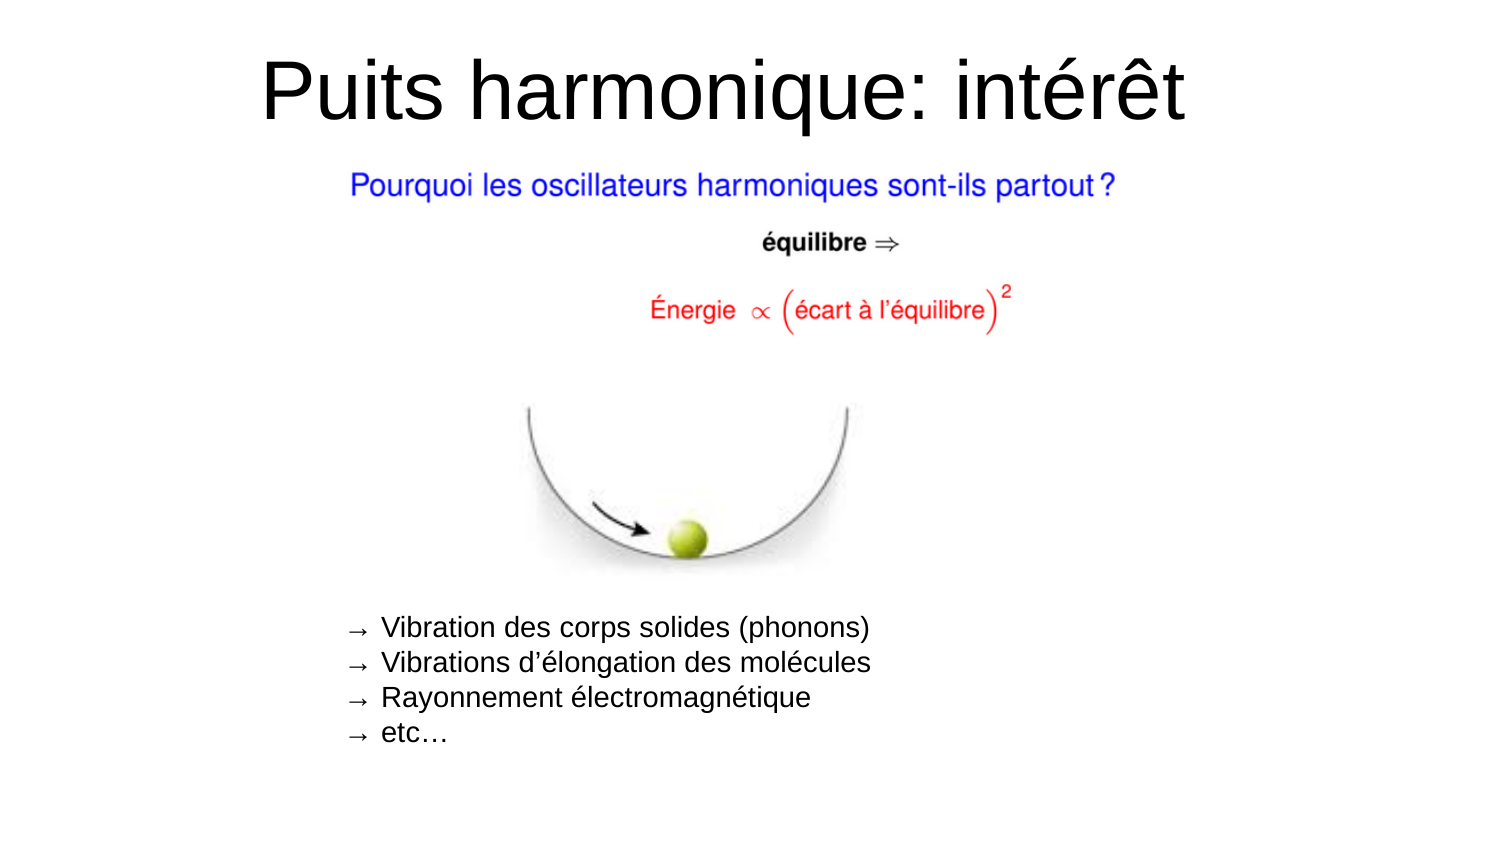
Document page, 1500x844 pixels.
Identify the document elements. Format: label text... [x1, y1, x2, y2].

title Puits harmonique: intérêt [48, 21, 1398, 148]
picture [328, 154, 1172, 581]
text_box → Vibration des corps solides (phonons) → Vibrations d’élongation des molécules → Rayonnement électromagnétique → etc… [328, 593, 1197, 763]
